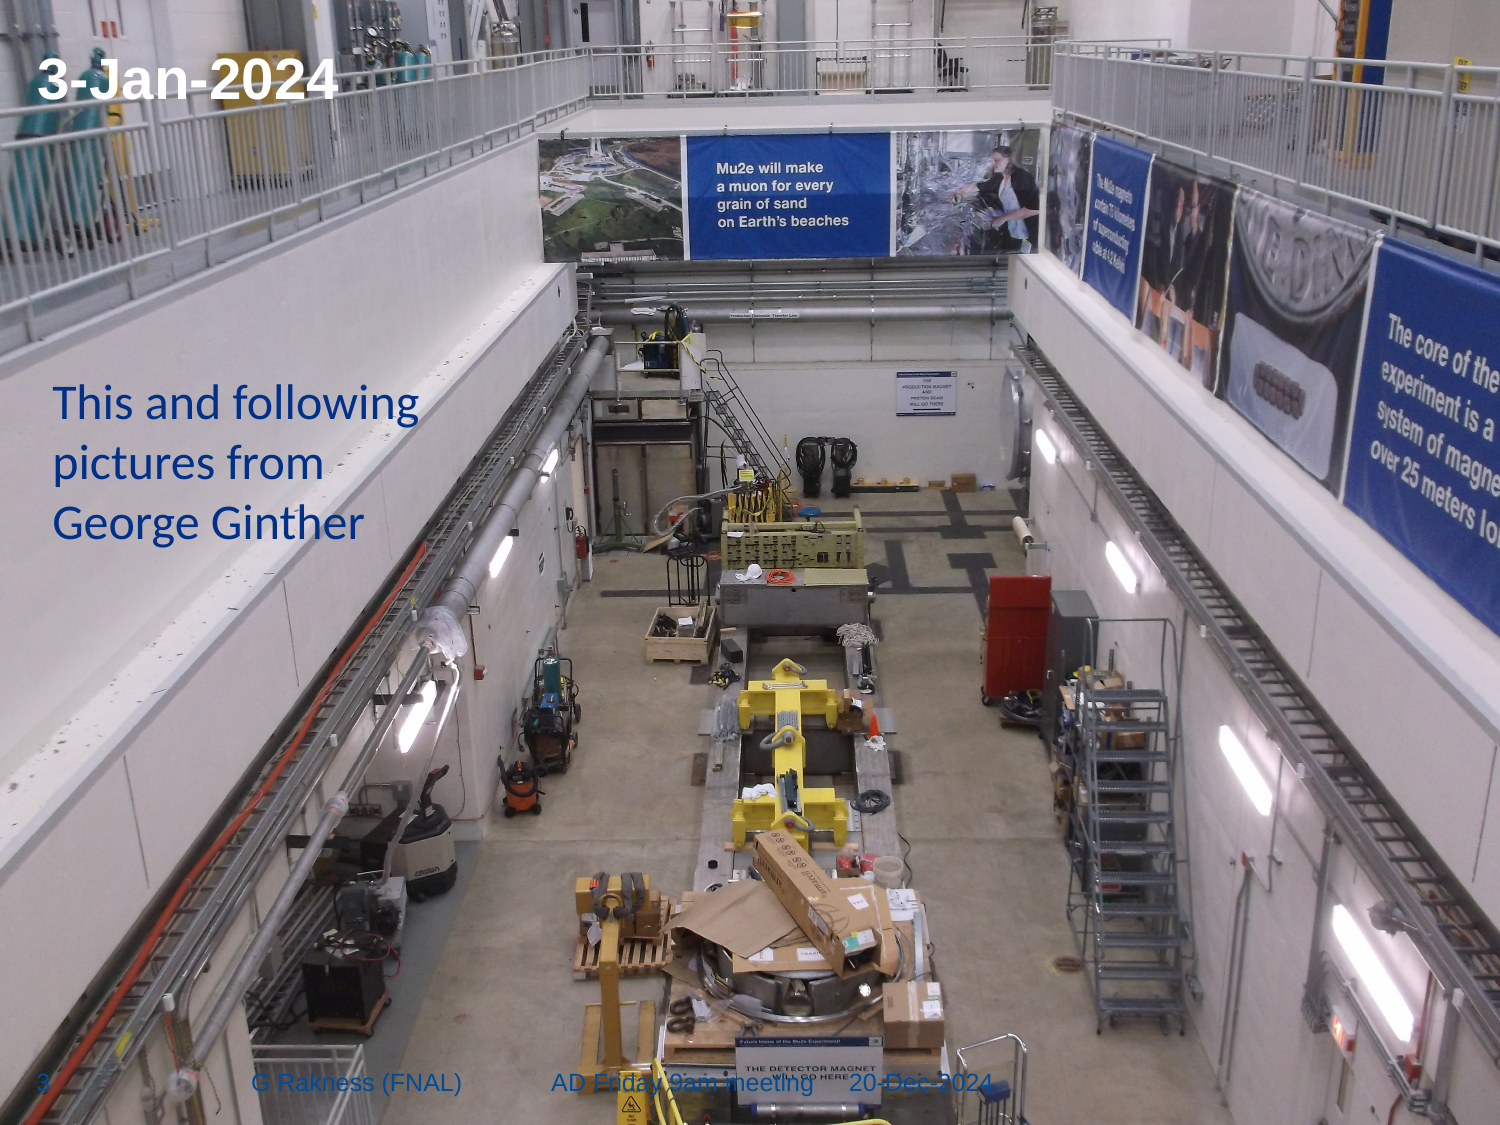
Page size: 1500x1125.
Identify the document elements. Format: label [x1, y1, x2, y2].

list [0, 0, 1500, 1125]
